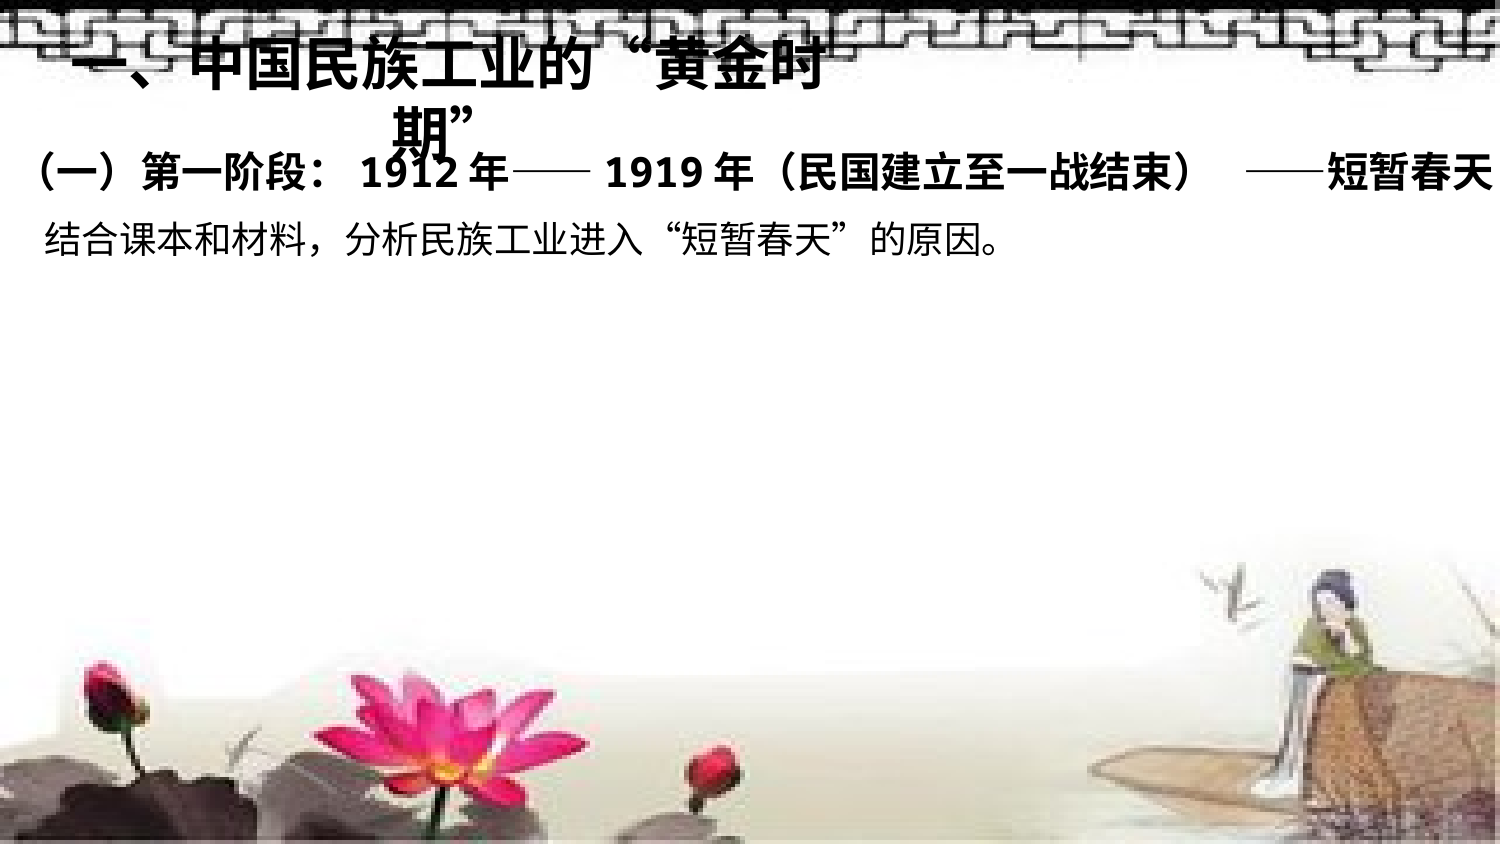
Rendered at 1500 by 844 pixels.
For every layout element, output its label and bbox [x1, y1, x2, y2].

list [0, 0, 1500, 844]
